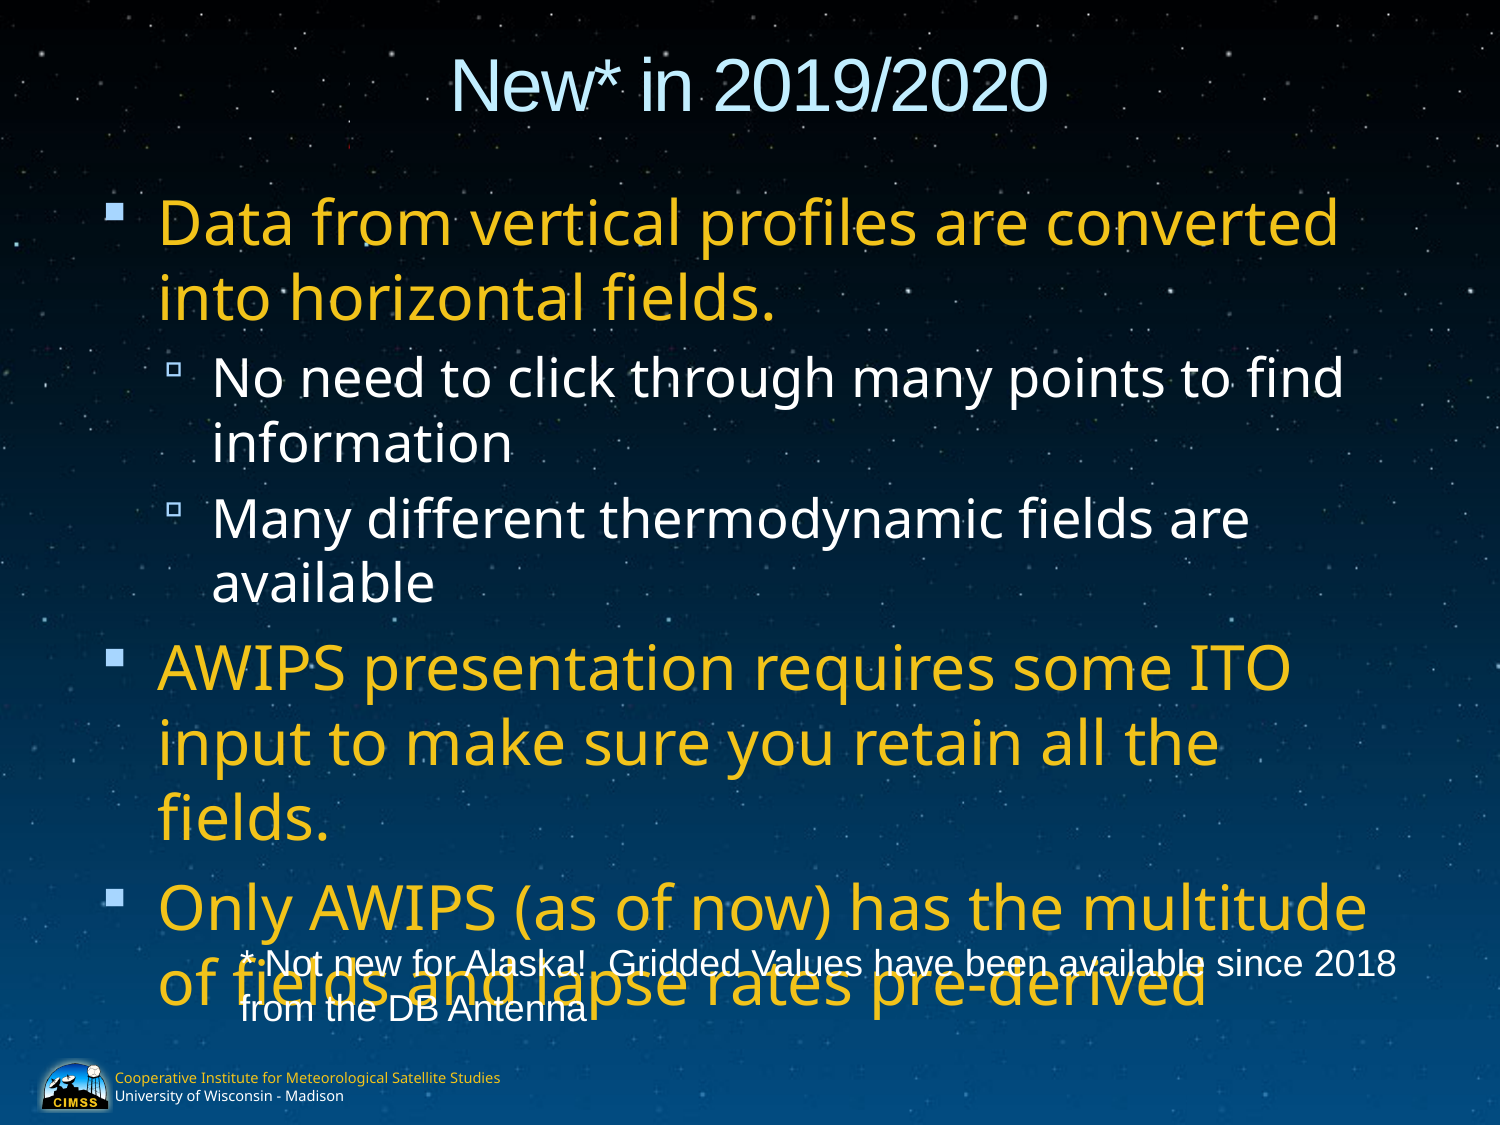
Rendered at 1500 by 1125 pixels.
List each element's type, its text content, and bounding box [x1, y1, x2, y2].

list Data from vertical profiles are converted into horizontal fields. No need to click through many points to find information Many different thermodynamic fields are available AWIPS presentation requires some ITO input to make sure you retain all the fields. Only AWIPS (as of now) has the multitude of fields and lapse rates pre-derived [75, 174, 1425, 1038]
text_box * Not new for Alaska! Gridded Values have been available since 2018 from the DB Antenna [224, 931, 1425, 1037]
picture [0, 0, 1500, 1125]
title New* in 2019/2020 [75, 0, 1425, 163]
